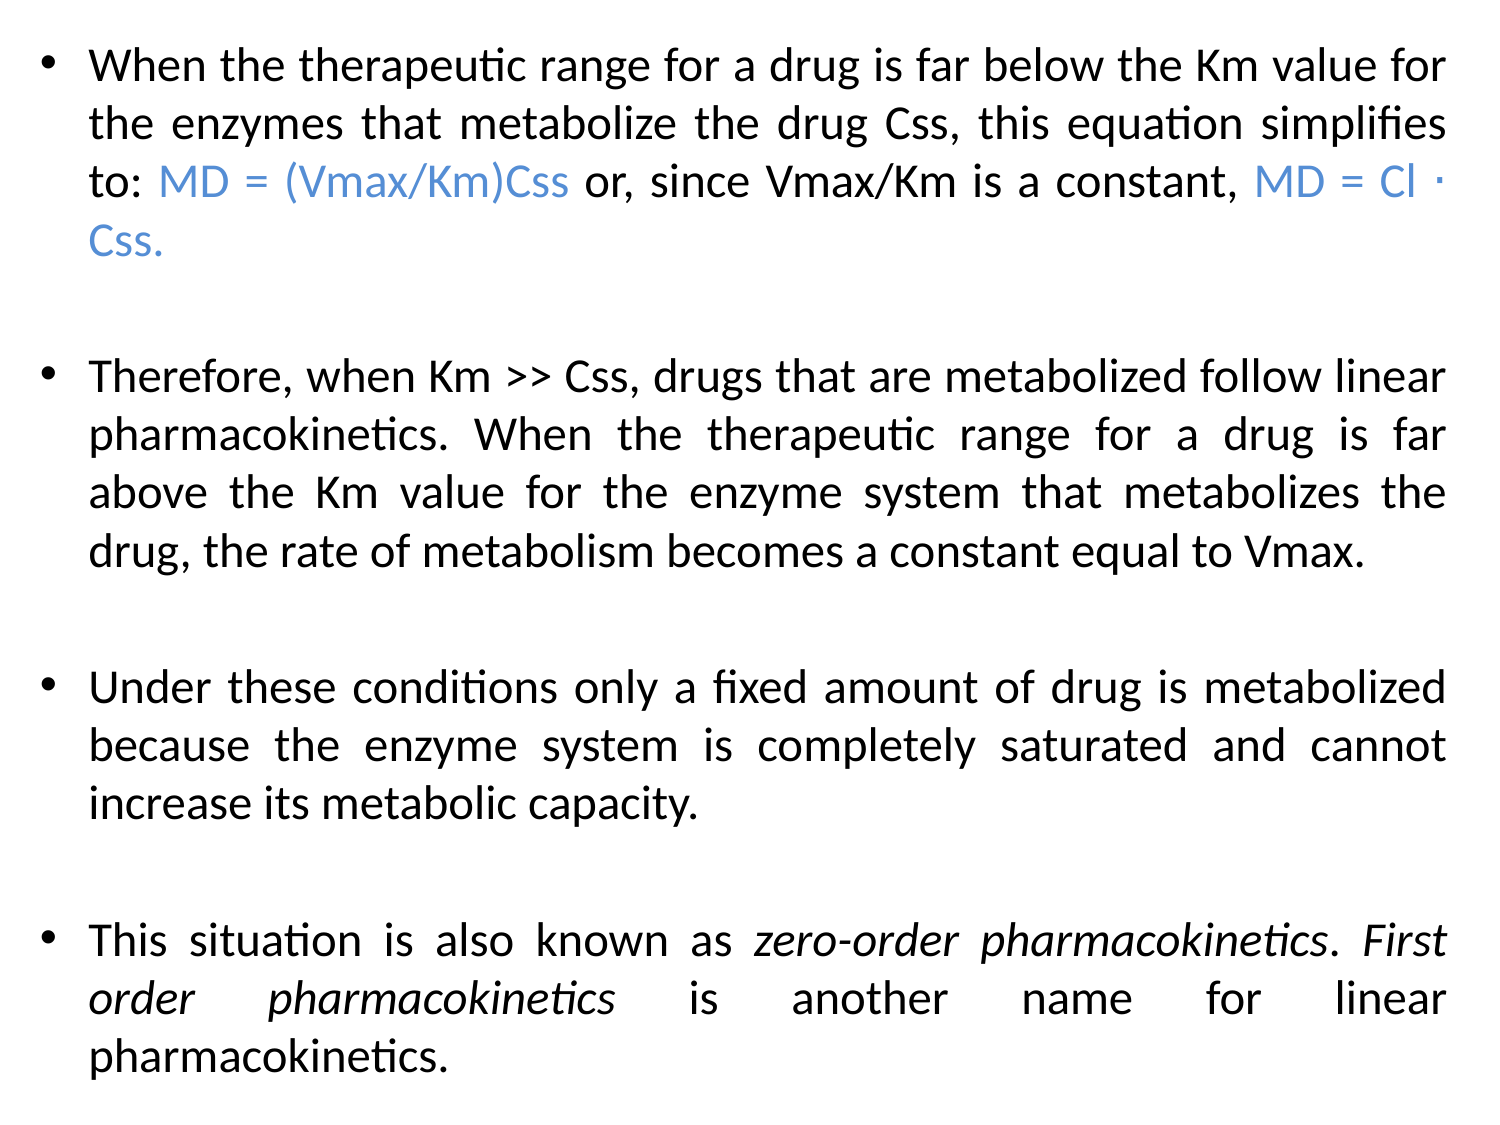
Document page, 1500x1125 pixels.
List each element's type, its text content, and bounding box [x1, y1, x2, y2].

list When the therapeutic range for a drug is far below the Km value for the enzymes that metabolize the drug Css, this equation simplifies to: MD = (Vmax/Km)Css or, since Vmax/Km is a constant, MD = Cl ⋅ Css. Therefore, when Km >> Css, drugs that are metabolized follow linear pharmacokinetics. When the therapeutic range for a drug is far above the Km value for the enzyme system that metabolizes the drug, the rate of metabolism becomes a constant equal to Vmax. Under these conditions only a fixed amount of drug is metabolized because the enzyme system is completely saturated and cannot increase its metabolic capacity. This situation is also known as zero-order pharmacokinetics. First order pharmacokinetics is another name for linear pharmacokinetics. [24, 24, 1463, 1100]
